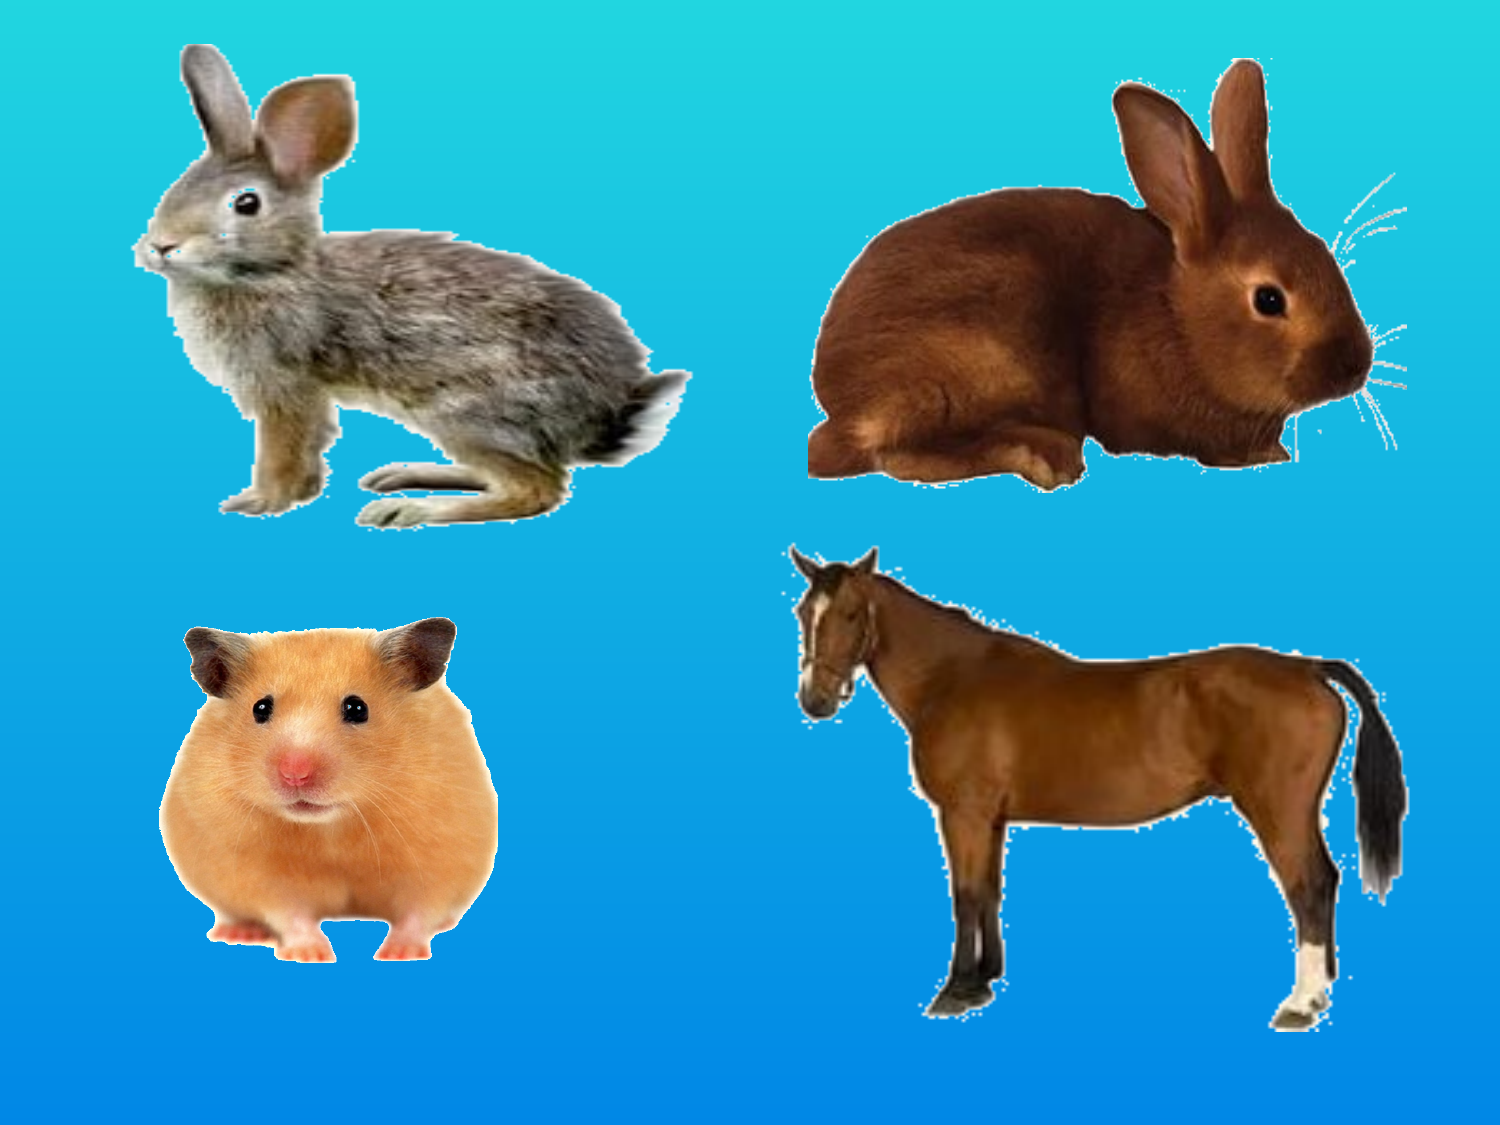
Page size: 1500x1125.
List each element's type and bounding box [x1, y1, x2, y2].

picture [0, 44, 1500, 531]
picture [773, 543, 1430, 1032]
picture [159, 618, 498, 963]
picture [1382, 692, 1386, 702]
